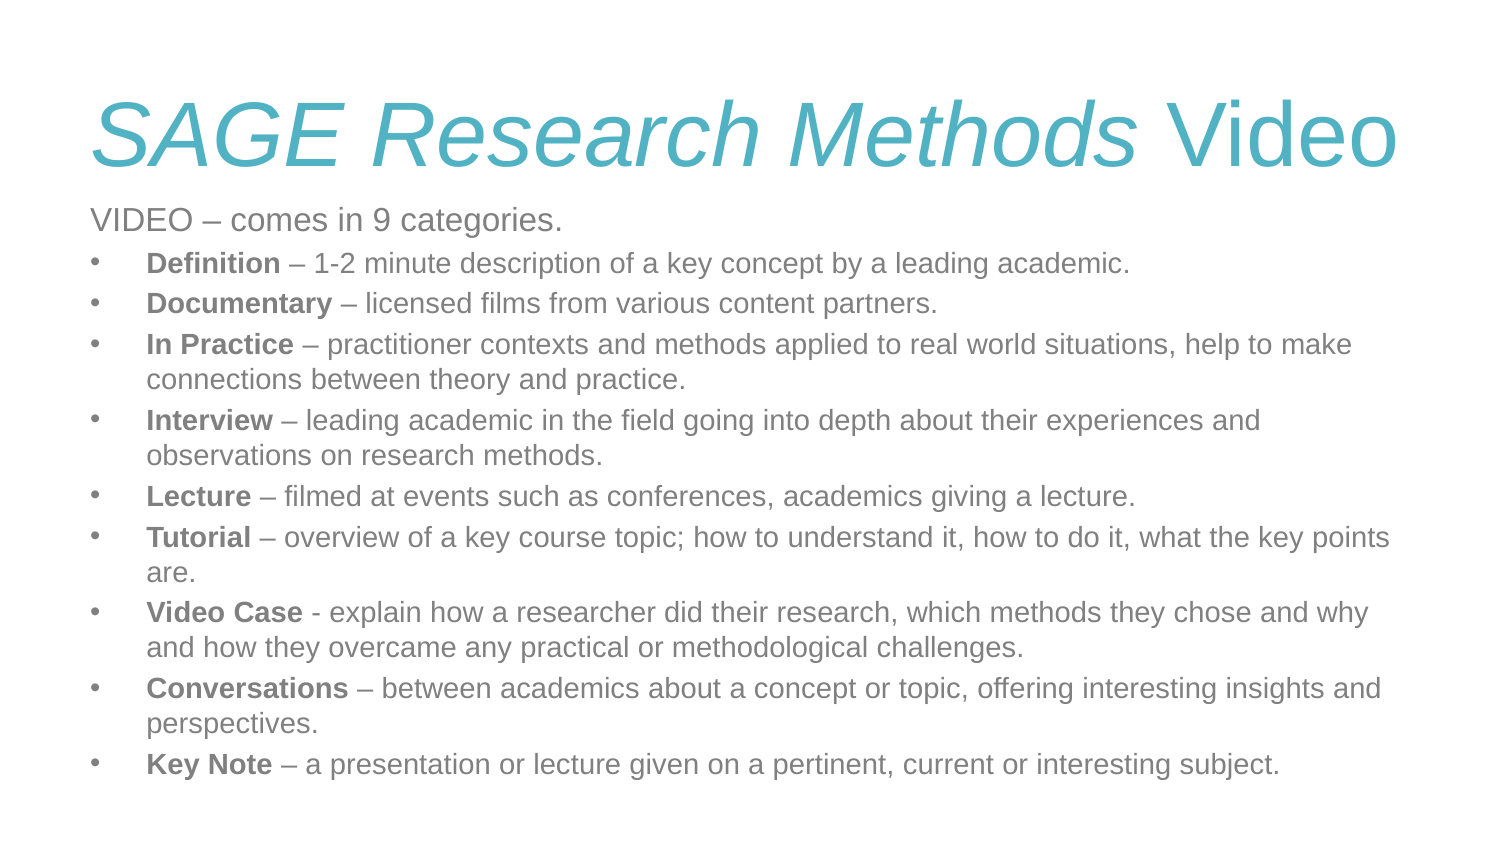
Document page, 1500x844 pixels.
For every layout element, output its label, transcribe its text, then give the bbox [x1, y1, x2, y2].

list VIDEO – comes in 9 categories. Definition – 1-2 minute description of a key concept by a leading academic. Documentary – licensed films from various content partners. In Practice – practitioner contexts and methods applied to real world situations, help to make connections between theory and practice. Interview – leading academic in the field going into depth about their experiences and observations on research methods. Lecture – filmed at events such as conferences, academics giving a lecture. Tutorial – overview of a key course topic; how to understand it, how to do it, what the key points are. Video Case - explain how a researcher did their research, which methods they chose and why and how they overcame any practical or methodological challenges. Conversations – between academics about a concept or topic, offering interesting insights and perspectives. Key Note – a presentation or lecture given on a pertinent, current or interesting subject. [75, 201, 1425, 796]
title SAGE Research Methods Video [75, 59, 1425, 201]
